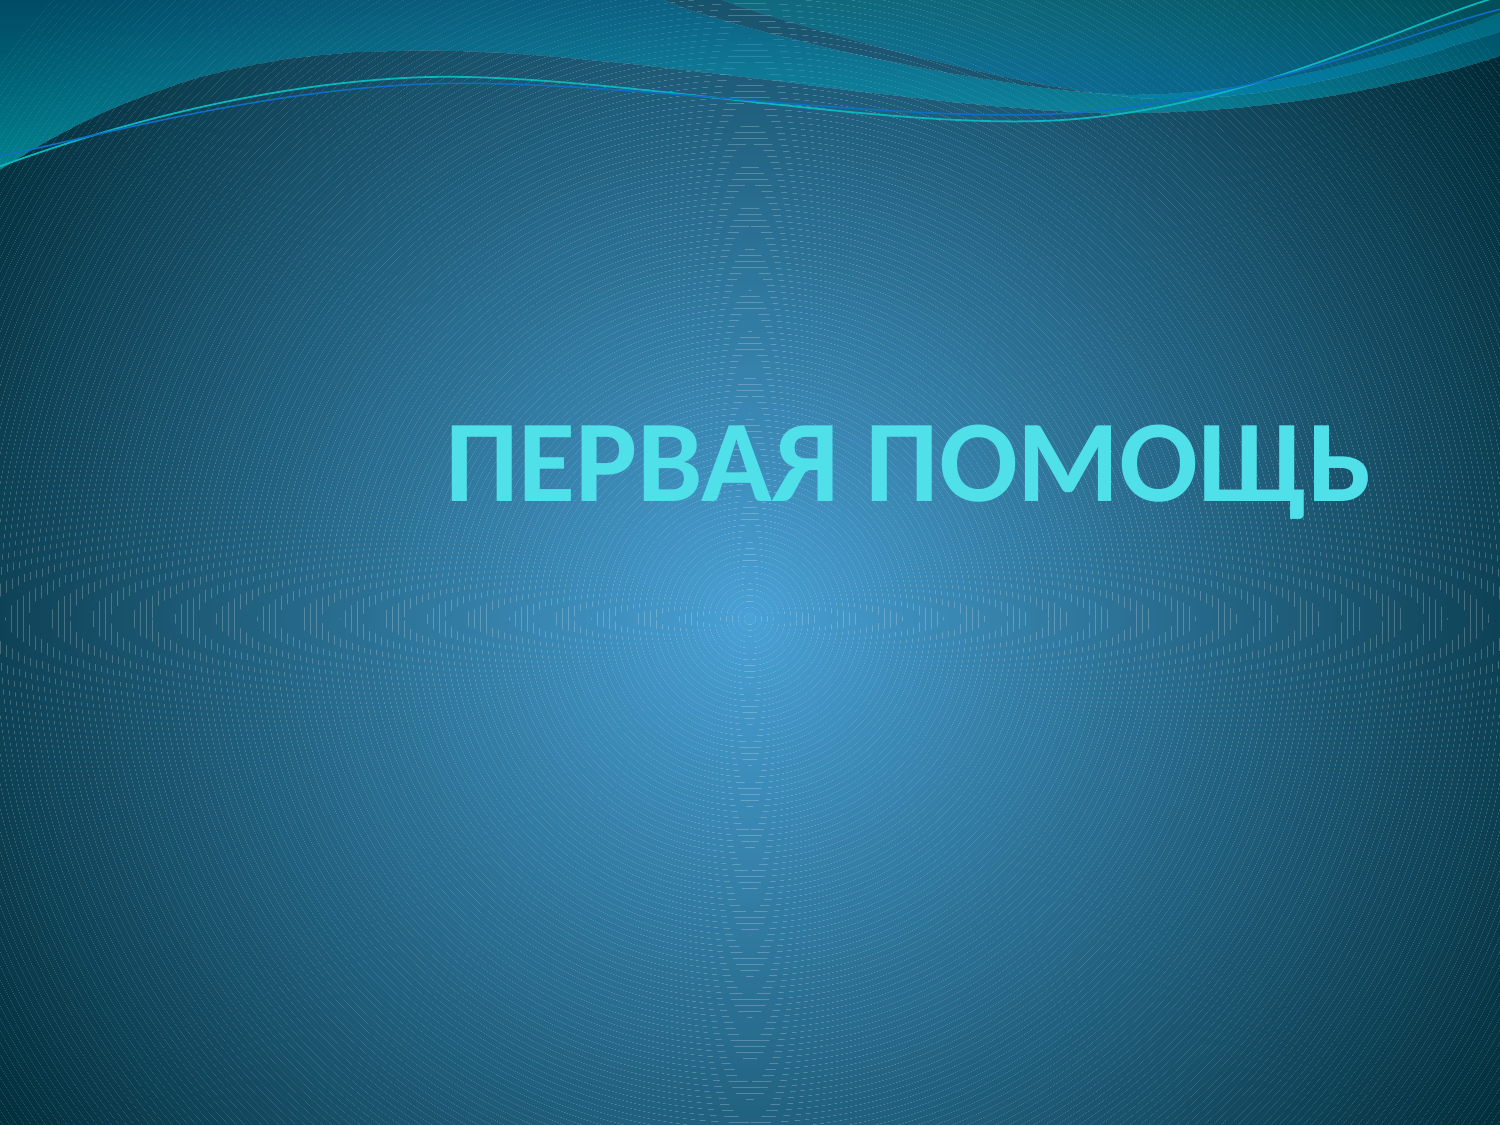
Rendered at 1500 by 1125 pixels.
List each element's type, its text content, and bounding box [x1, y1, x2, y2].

title ПЕРВАЯ ПОМОЩЬ [87, 224, 1376, 525]
